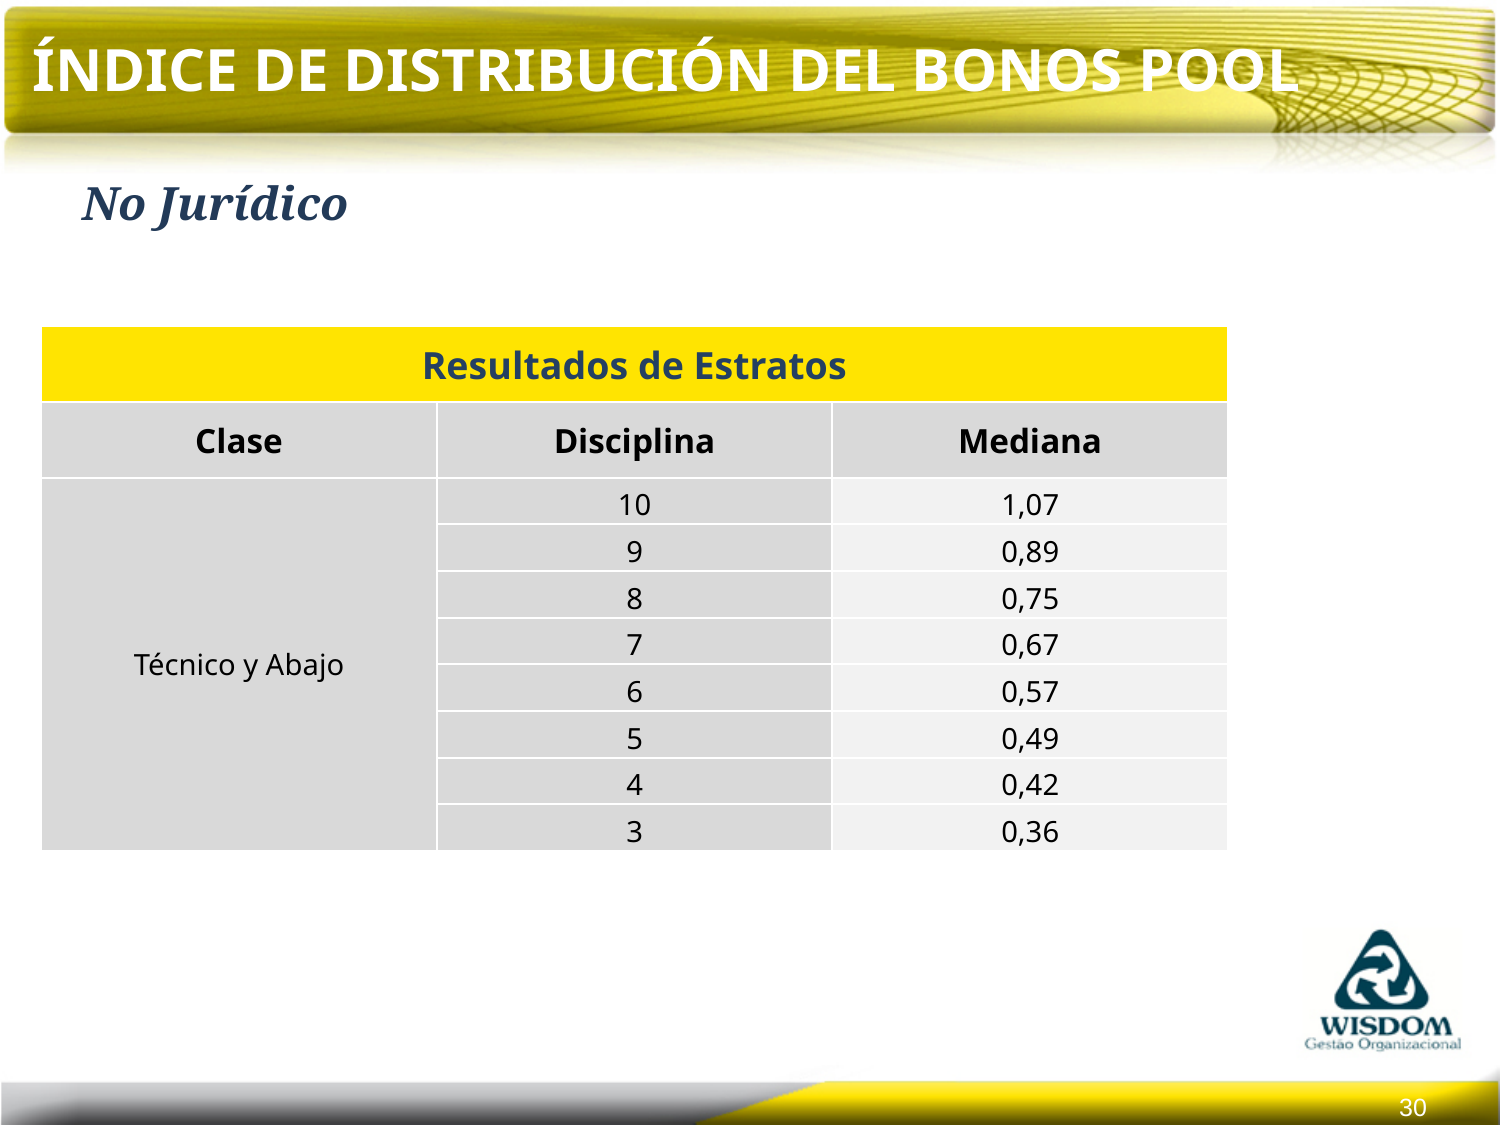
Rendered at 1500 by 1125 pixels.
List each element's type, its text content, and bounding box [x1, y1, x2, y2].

table_cell 7 [438, 619, 831, 663]
table_cell 6 [438, 665, 831, 710]
list No Jurídico [67, 172, 1018, 238]
table_cell Disciplina [438, 403, 831, 477]
table_cell 0,42 [833, 759, 1227, 803]
table_cell 0,57 [833, 665, 1227, 710]
table_cell 0,75 [833, 572, 1227, 617]
table_cell 0,36 [833, 805, 1227, 850]
table_cell 9 [438, 525, 831, 570]
table_cell 0,67 [833, 619, 1227, 663]
table_cell Mediana [833, 403, 1227, 477]
table_cell 8 [438, 572, 831, 617]
picture [0, 0, 1500, 1125]
table_cell 0,49 [833, 712, 1227, 757]
table_cell 10 [438, 479, 831, 523]
table_cell Clase [42, 403, 436, 477]
table_header Resultados de Estratos [42, 327, 1227, 401]
table_cell 5 [438, 712, 831, 757]
table_cell 1,07 [833, 479, 1227, 523]
text_box Índice de Distribución del Bonos Pool [17, 33, 1336, 104]
table_cell 0,89 [833, 525, 1227, 570]
table_cell Técnico y Abajo [42, 479, 436, 850]
table_cell 3 [438, 805, 831, 850]
table_cell 4 [438, 759, 831, 803]
